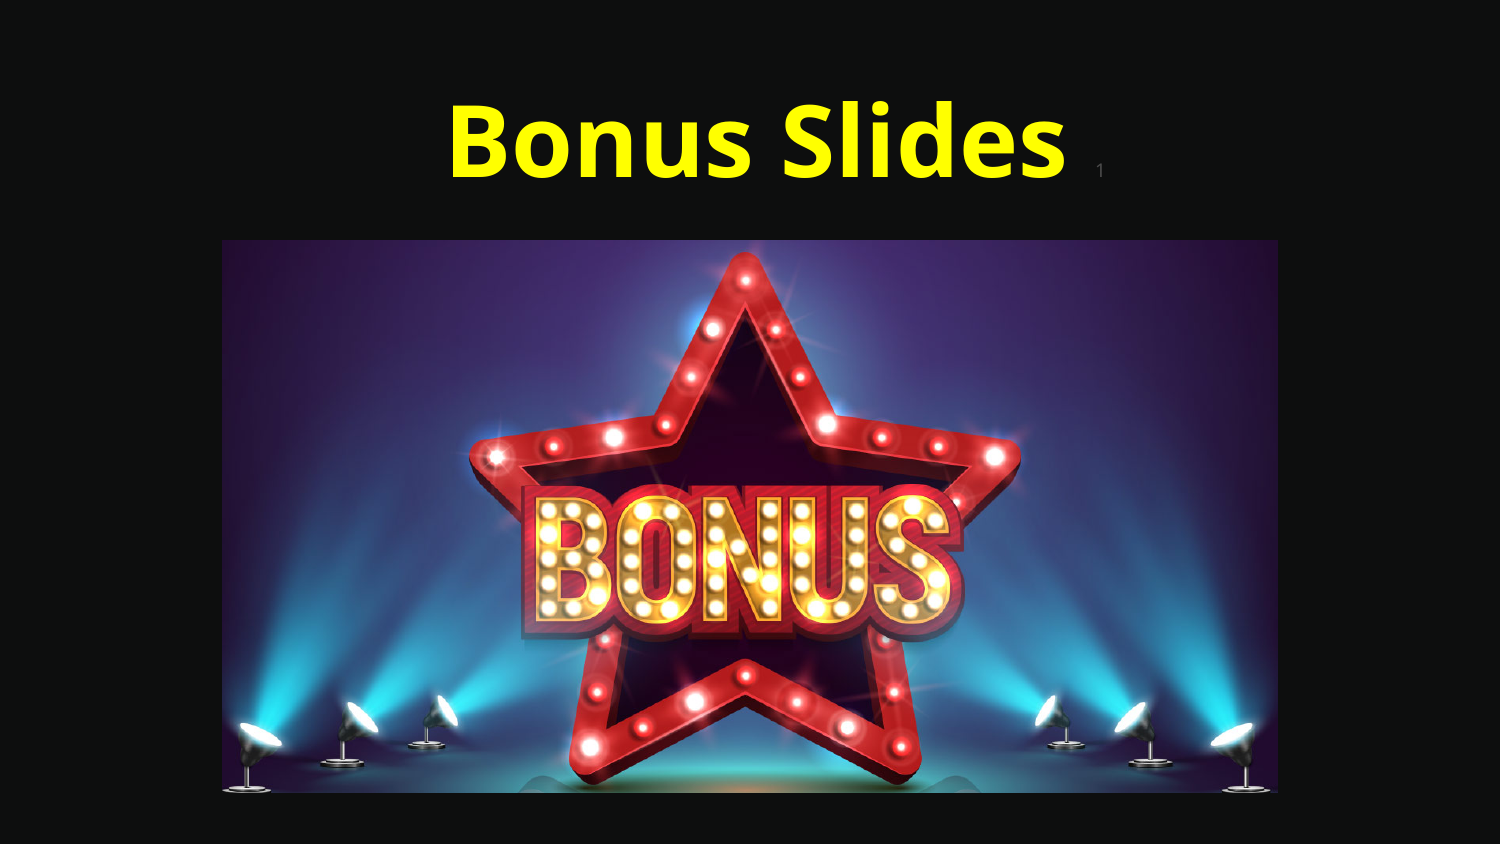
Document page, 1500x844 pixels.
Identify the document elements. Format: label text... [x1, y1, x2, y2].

picture [222, 240, 1278, 793]
title Bonus Slides 1 [104, 48, 1446, 333]
